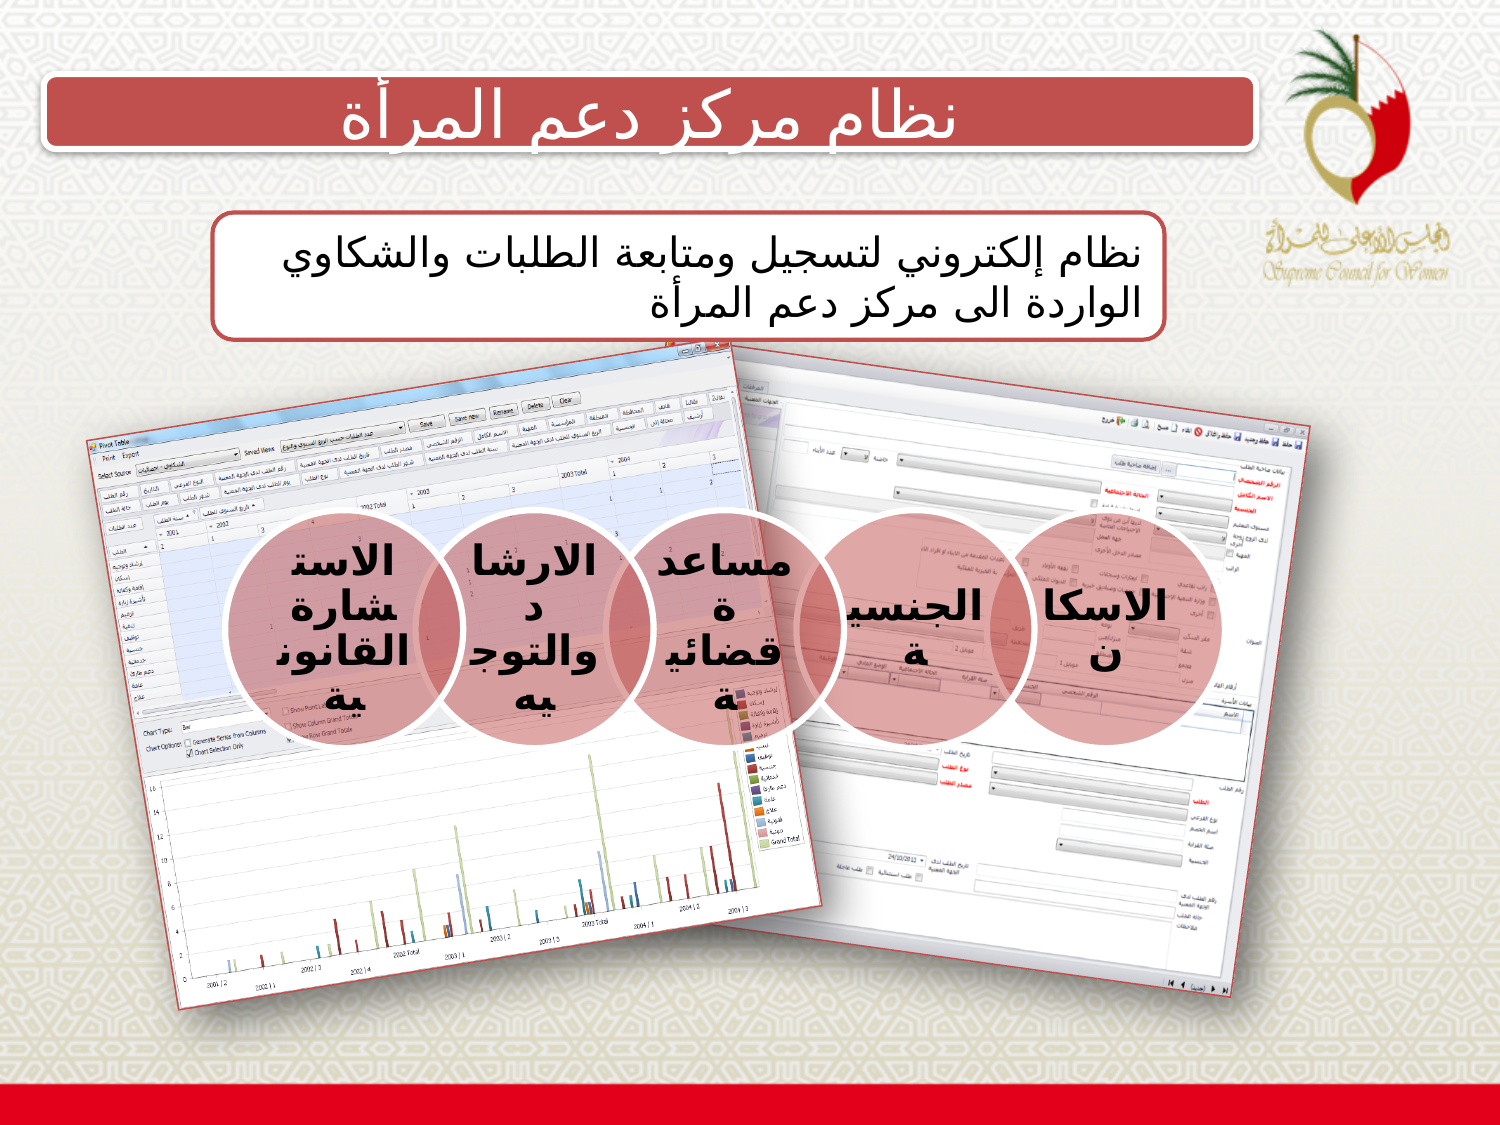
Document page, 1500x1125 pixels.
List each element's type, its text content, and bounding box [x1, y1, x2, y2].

text_box نظام مركز دعم المرأة [40, 70, 1260, 153]
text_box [224, 295, 1226, 963]
text_box نظام إلكتروني لتسجيل ومتابعة الطلبات والشكاوي الواردة الى مركز دعم المرأة [210, 210, 1167, 337]
picture [0, 0, 1500, 1125]
